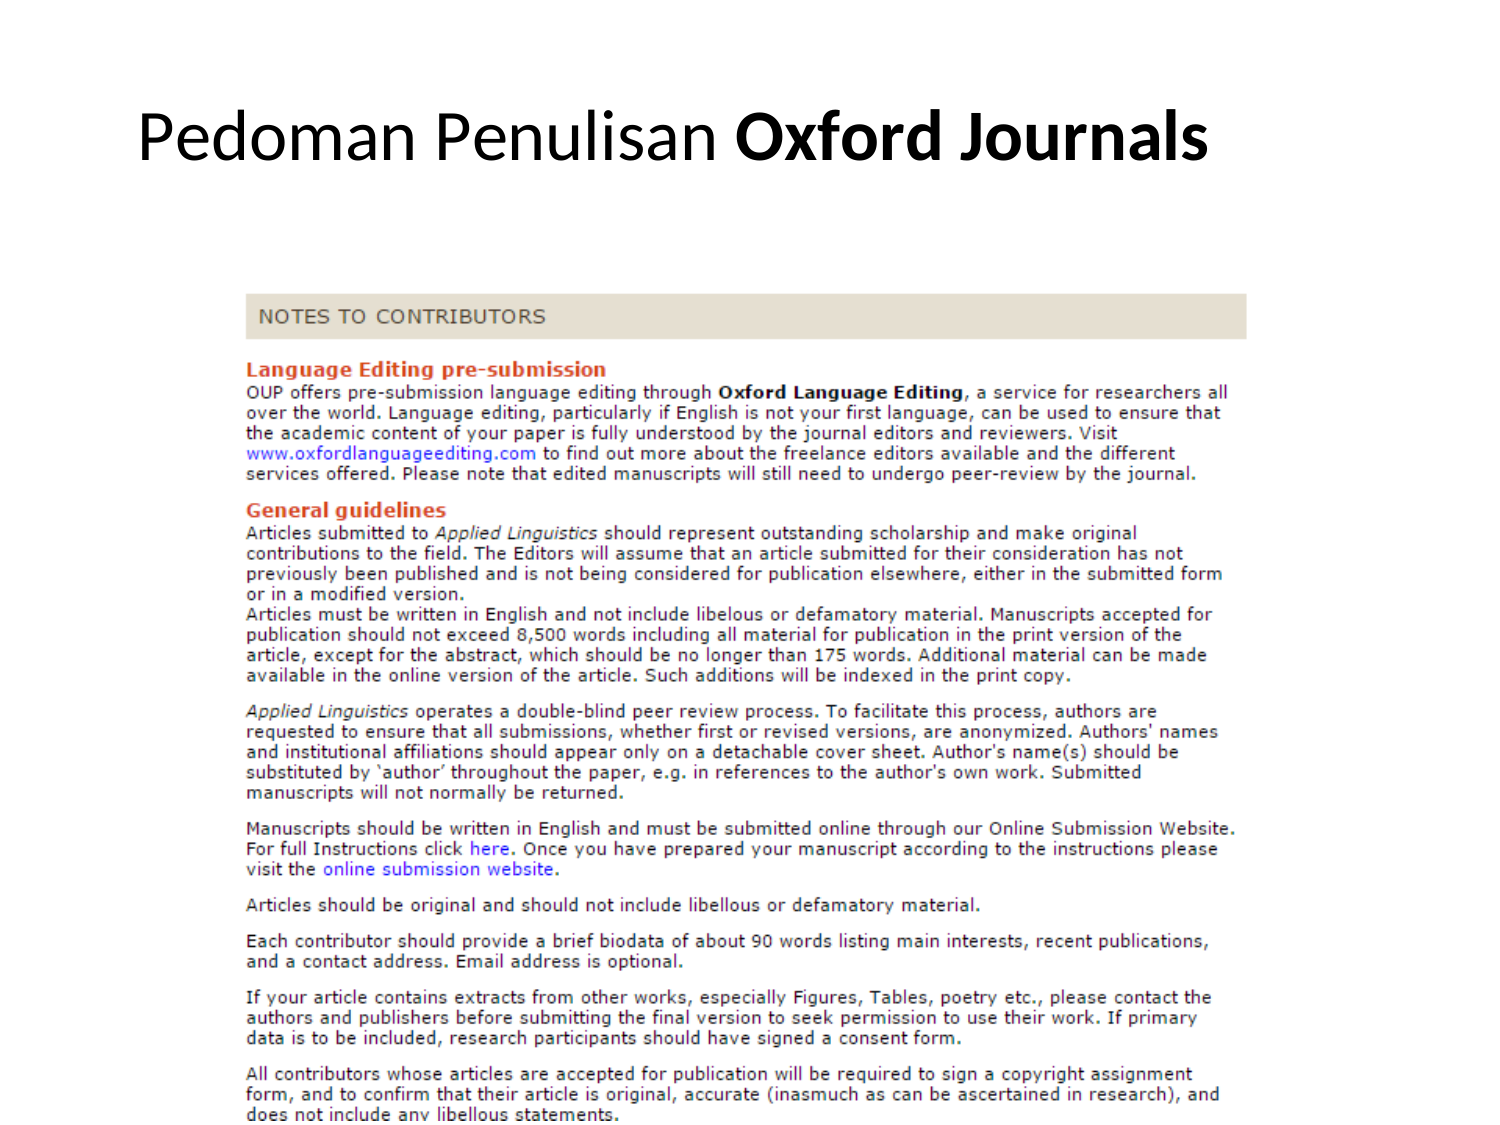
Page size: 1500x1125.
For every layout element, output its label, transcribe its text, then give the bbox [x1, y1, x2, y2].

text_box Pedoman Penulisan Oxford Journals [135, 102, 1377, 190]
text_box [240, 280, 1250, 1121]
